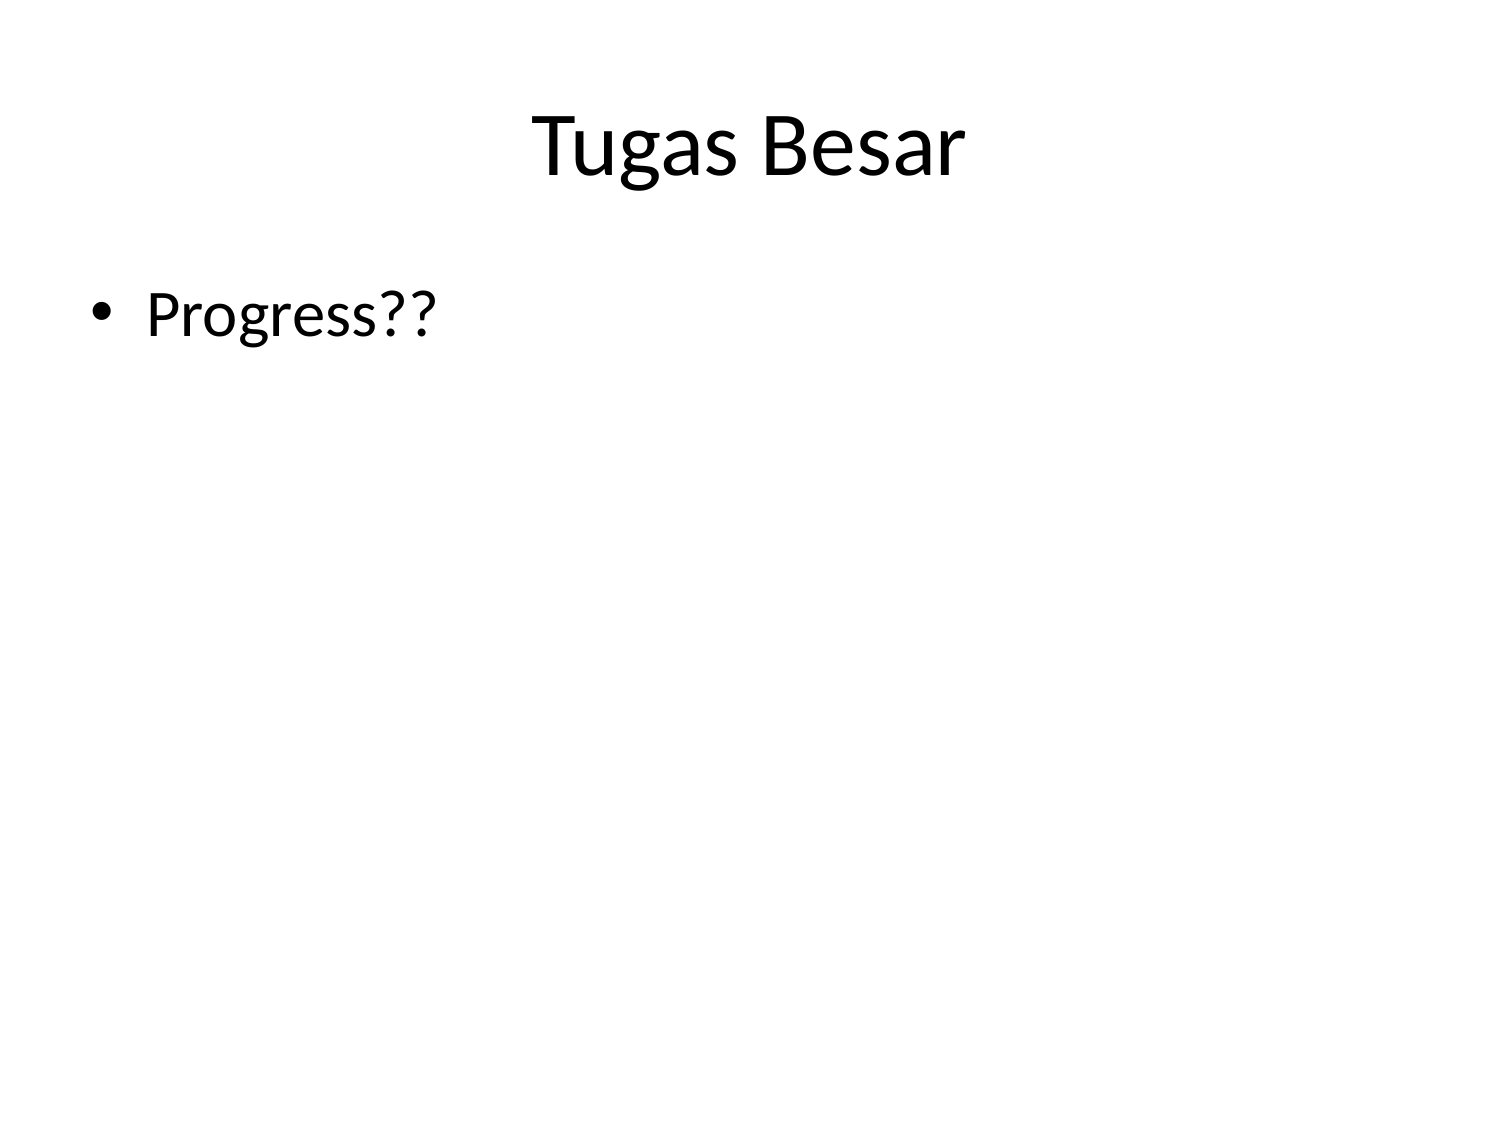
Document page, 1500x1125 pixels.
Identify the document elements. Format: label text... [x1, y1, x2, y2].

title Tugas Besar [75, 45, 1425, 233]
list Progress?? [75, 262, 1425, 1005]
